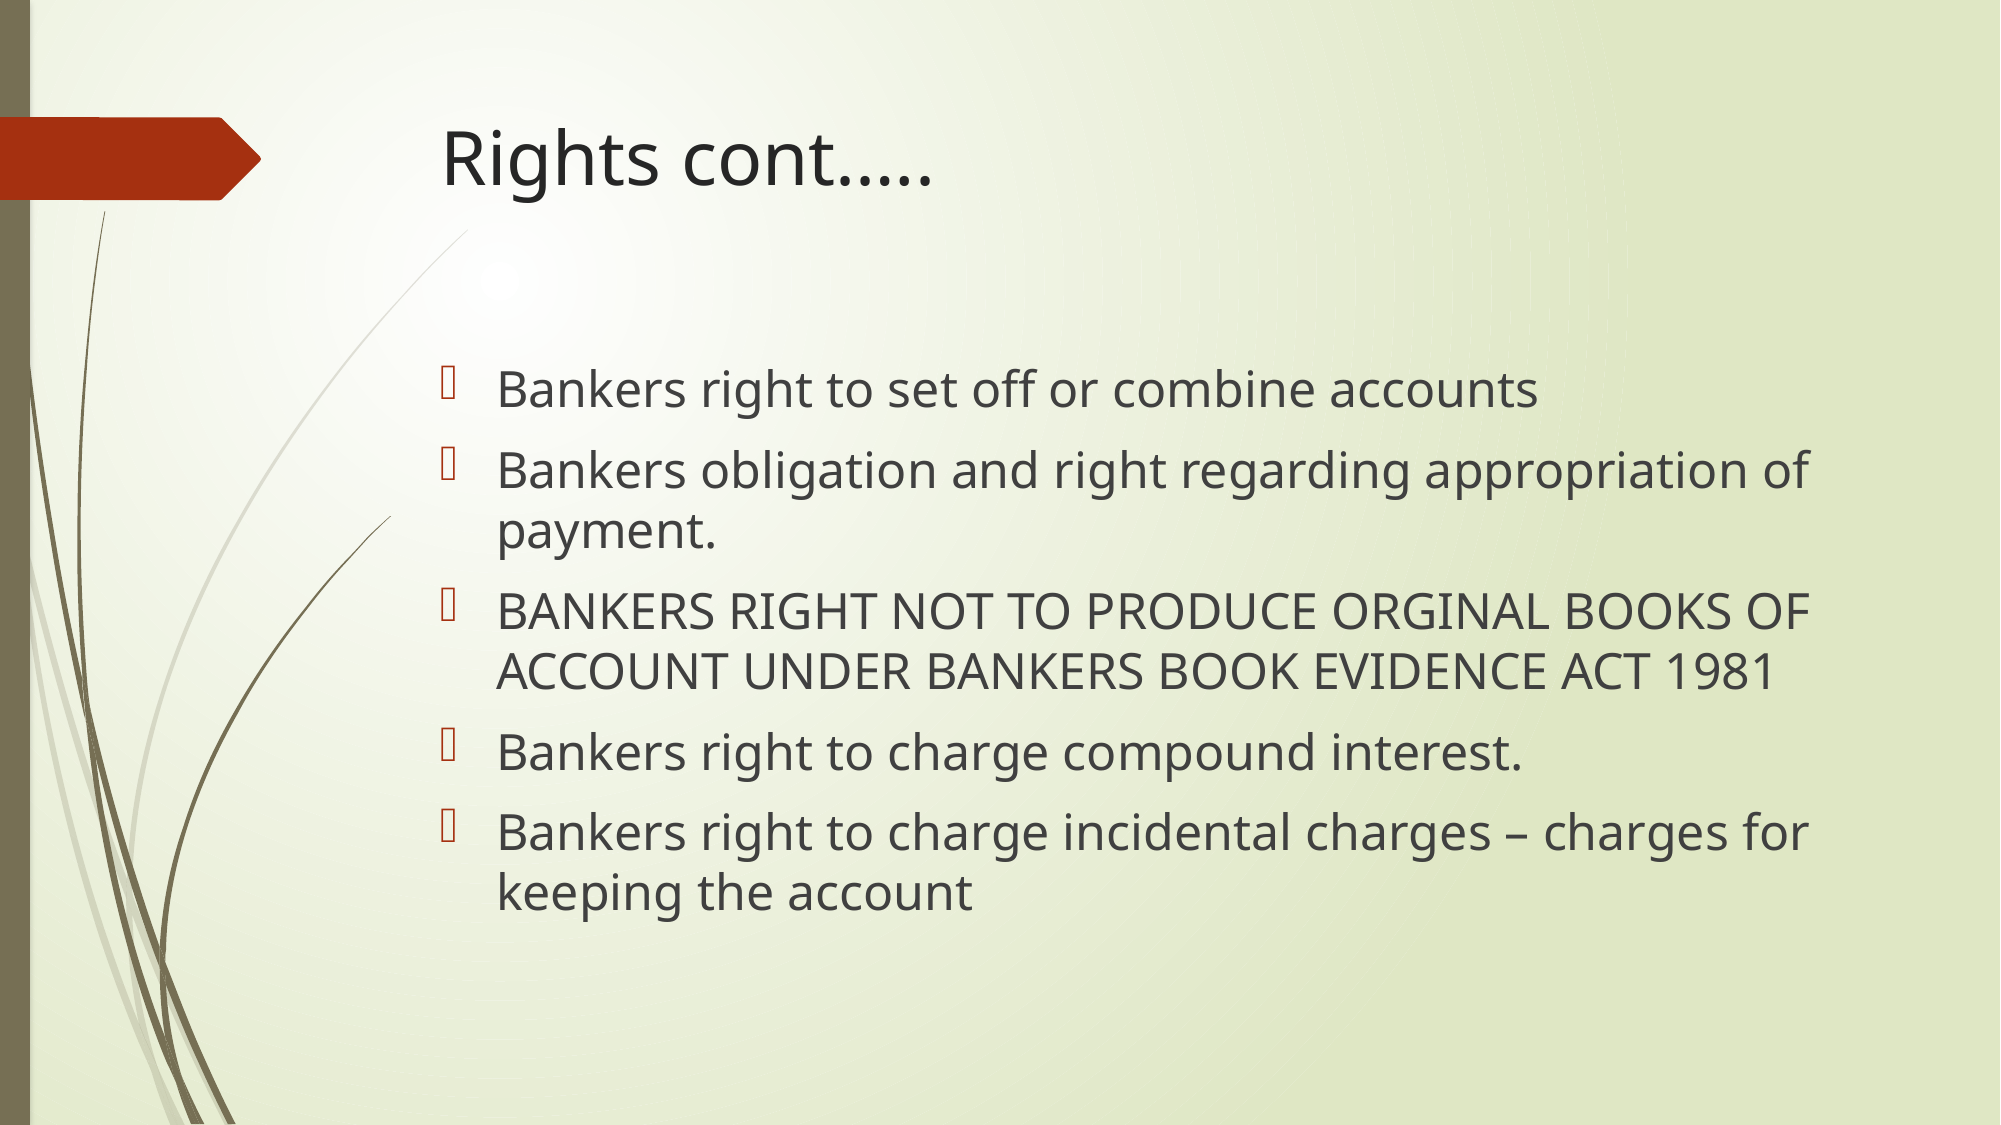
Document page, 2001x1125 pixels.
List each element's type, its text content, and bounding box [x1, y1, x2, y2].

title Rights cont.…. [425, 102, 1888, 313]
list Bankers right to set off or combine accounts Bankers obligation and right regarding appropriation of payment. BANKERS RIGHT NOT TO PRODUCE ORGINAL BOOKS OF ACCOUNT UNDER BANKERS BOOK EVIDENCE ACT 1981 Bankers right to charge compound interest. Bankers right to charge incidental charges – charges for keeping the account [424, 350, 1888, 970]
